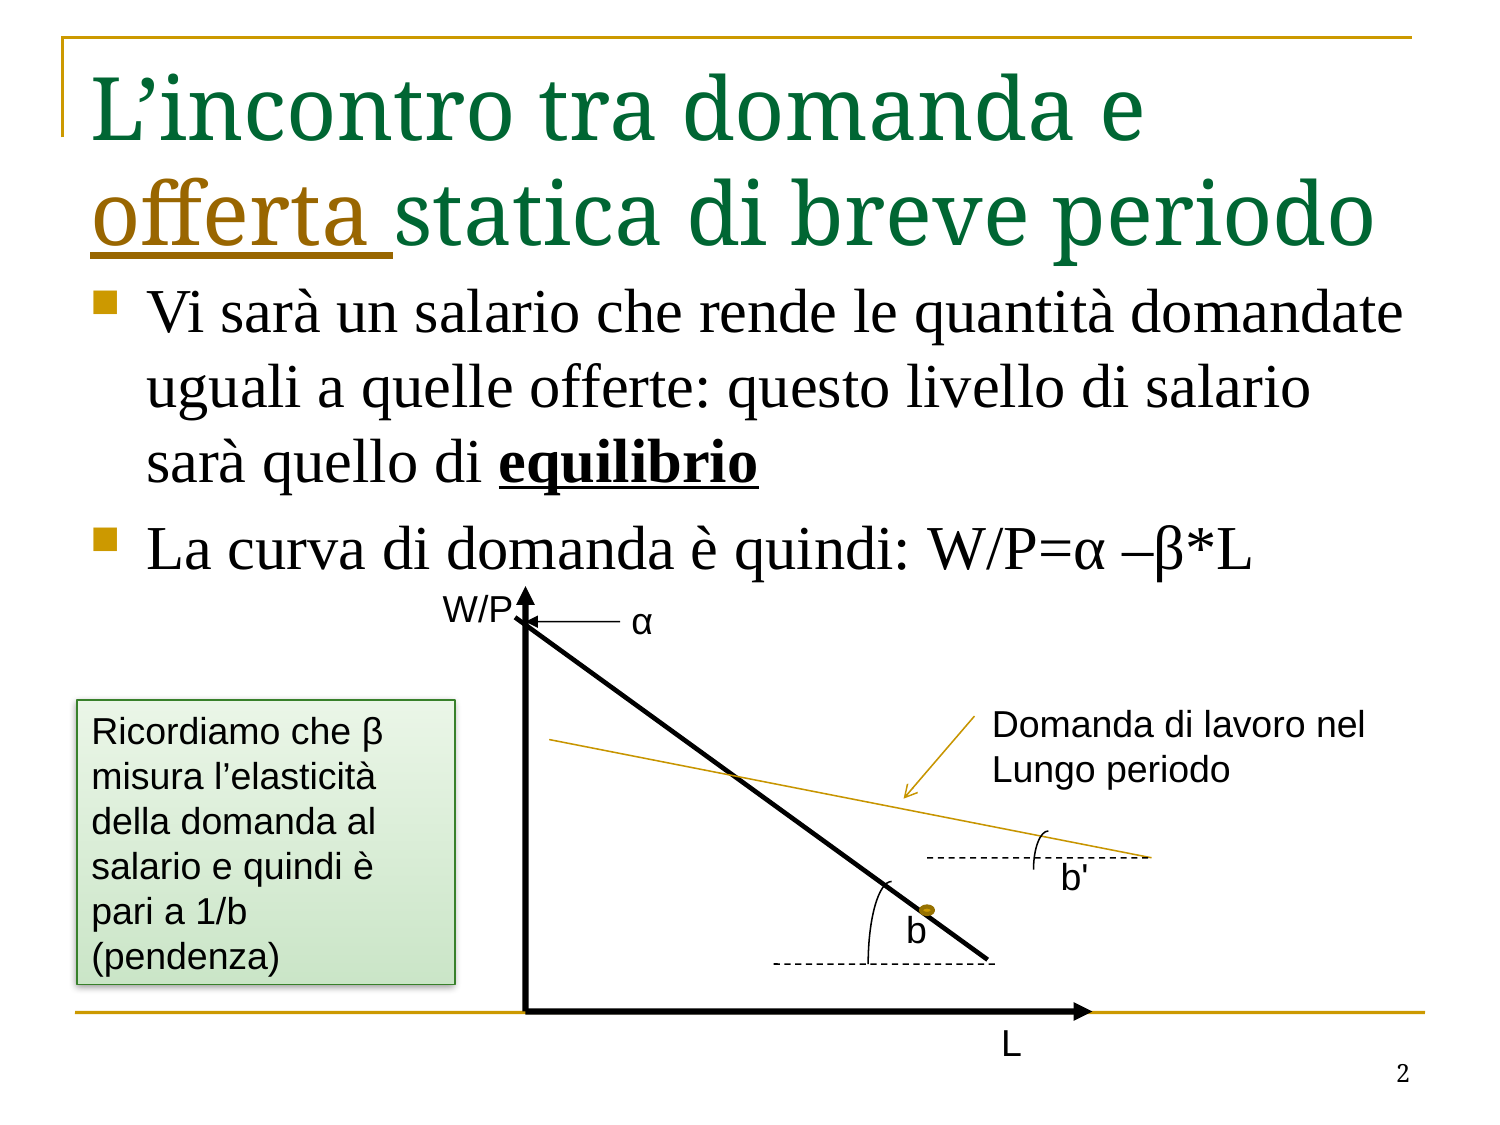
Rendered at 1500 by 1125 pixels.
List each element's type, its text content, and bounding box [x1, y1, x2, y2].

text_box W/P [427, 577, 529, 638]
text_box [1033, 866, 1045, 870]
text_box α [616, 589, 669, 649]
text_box [919, 904, 935, 917]
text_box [548, 739, 1152, 858]
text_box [903, 715, 975, 799]
text_box b' [1045, 866, 1104, 906]
text_box b [891, 898, 942, 959]
text_box [525, 615, 621, 628]
text_box Domanda di lavoro nel Lungo periodo [977, 692, 1381, 798]
title L’incontro tra domanda e offerta statica di breve periodo [75, 45, 1425, 233]
list Vi sarà un salario che rende le quantità domandate uguali a quelle offerte: questo livello di salario sarà quello di equilibrio La curva di domanda è quindi: W/P=α –β*L [75, 262, 1425, 1006]
text_box [868, 881, 892, 965]
text_box L [986, 1011, 1046, 1072]
text_box [1046, 1005, 1093, 1018]
text_box Ricordiamo che β misura l’elasticità della domanda al salario e quindi è pari a 1/b (pendenza) [76, 699, 456, 985]
slide_number 2 [1074, 1023, 1426, 1100]
